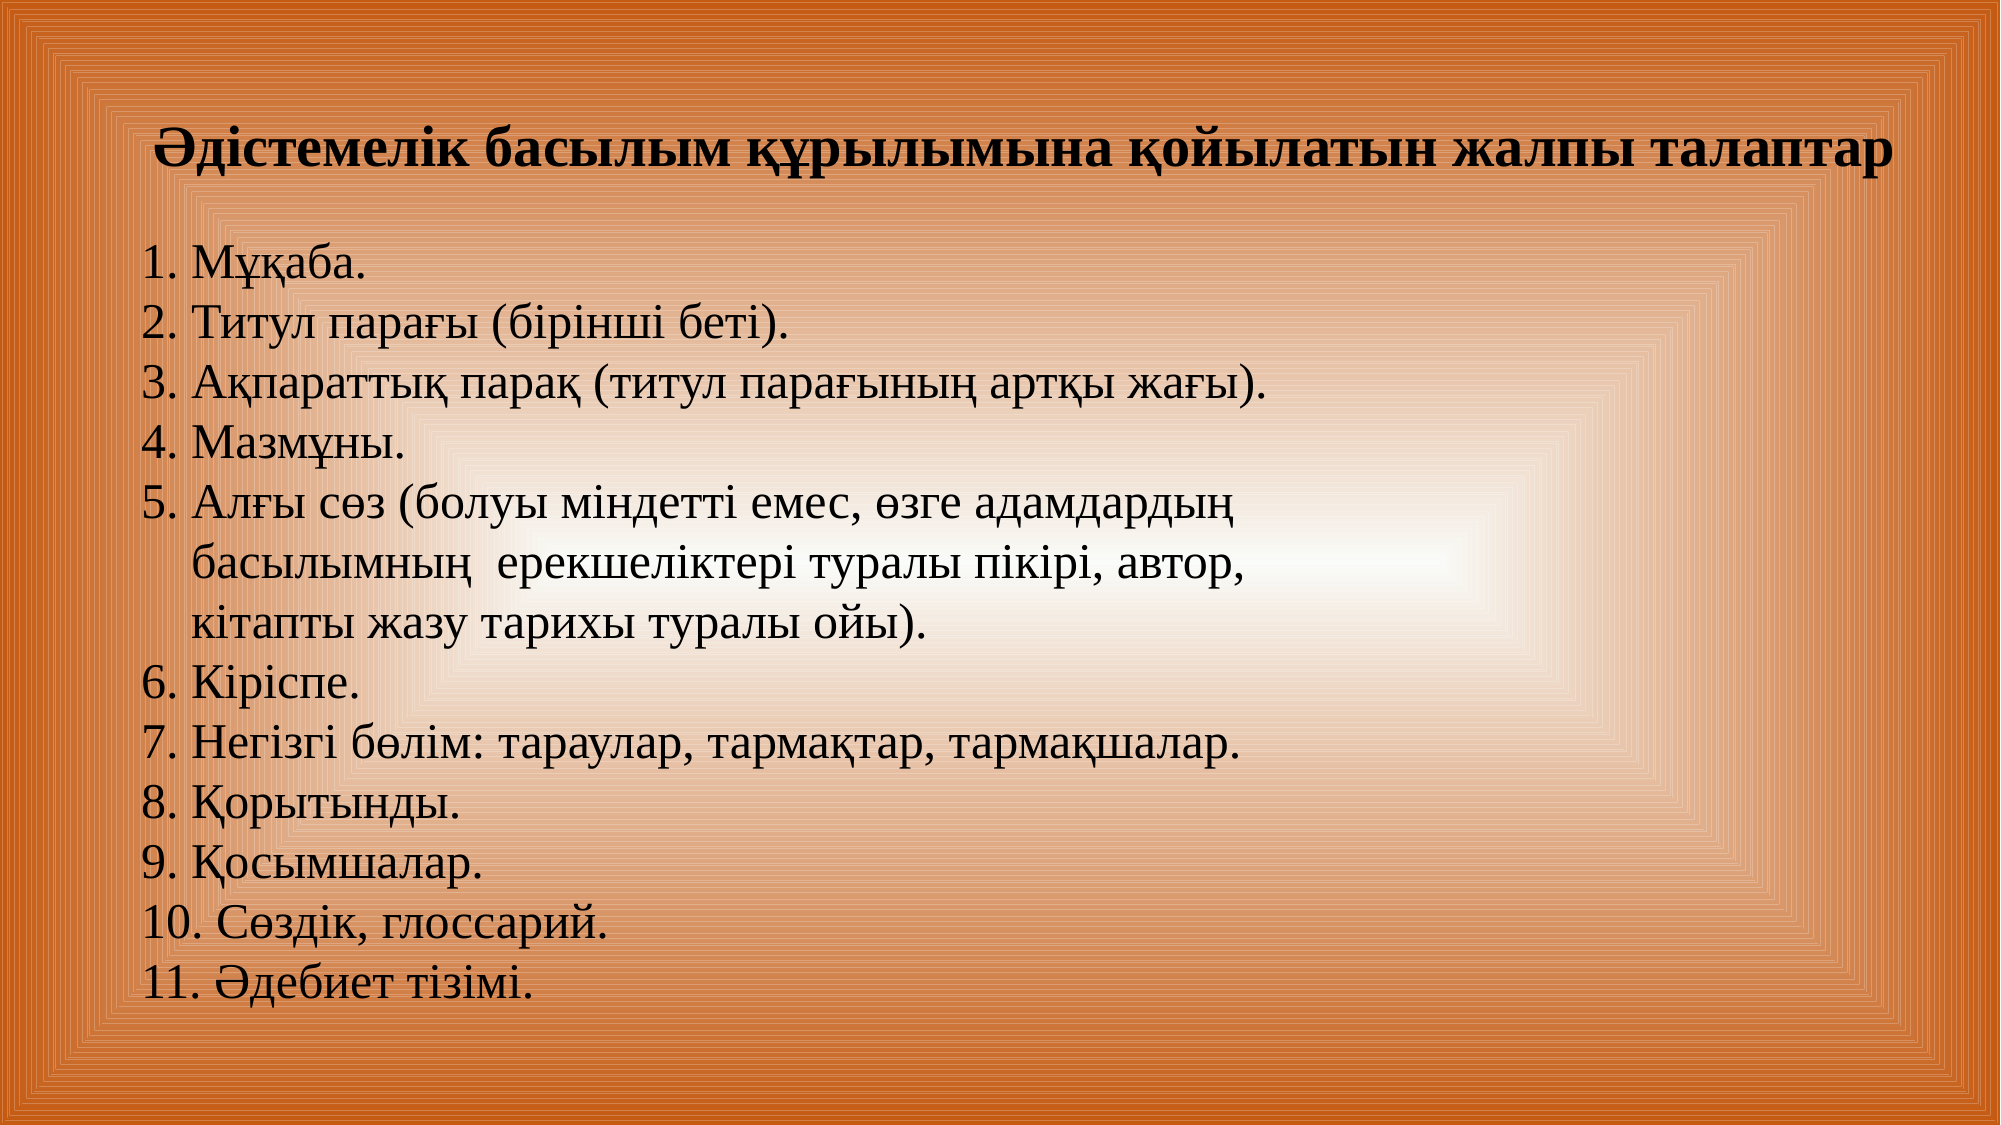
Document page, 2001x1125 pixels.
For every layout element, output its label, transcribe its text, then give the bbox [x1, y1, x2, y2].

text_box Әдістемелік басылым құрылымына қойылатын жалпы талаптар [123, 100, 1926, 186]
text_box 1. Мұқаба. 2. Титул парағы (бірінші беті). 3. Ақпараттық парақ (титул парағының артқы жағы). 4. Мазмұны. 5. Алғы сөз (болуы міндетті емес, өзге адамдардың басылымның ерекшеліктері туралы пікірі, автор, кітапты жазу тарихы туралы ойы). 6. Кіріспе. 7. Негізгі бөлім: тараулар, тармақтар, тармақшалар. 8. Қорытынды. 9. Қосымшалар. 10. Сөздік, глоссарий. 11. Әдебиет тізімі. [52, 221, 1899, 1017]
